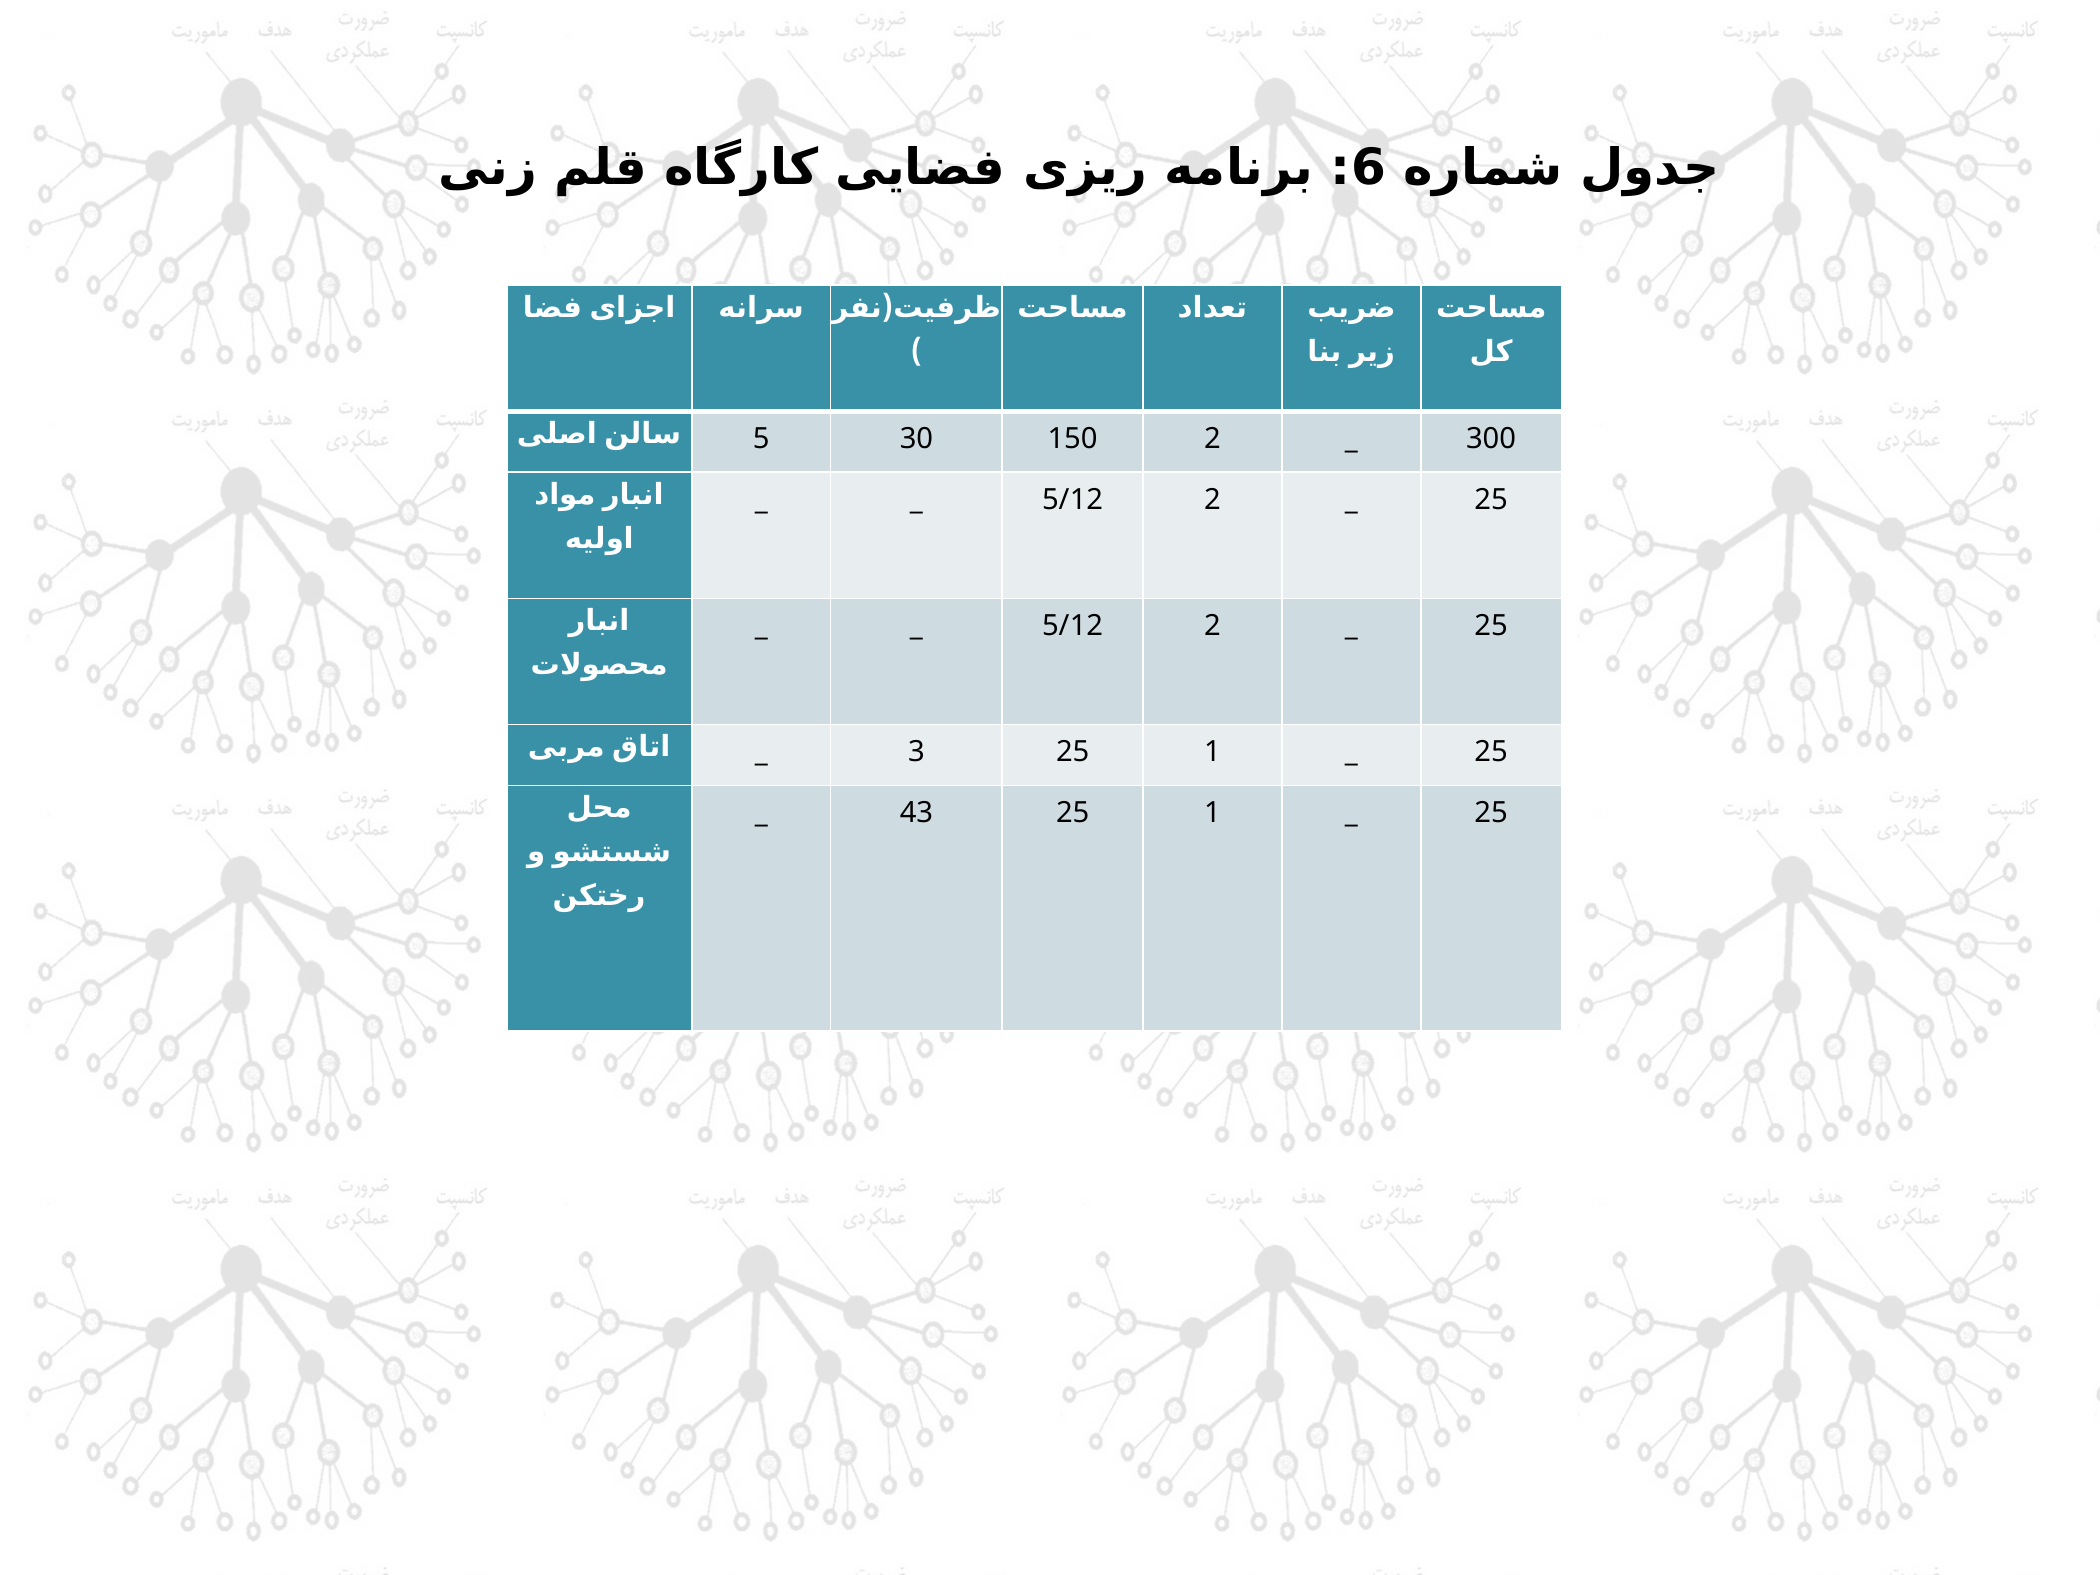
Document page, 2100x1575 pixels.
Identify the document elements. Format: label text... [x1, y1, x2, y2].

table_cell 3 [831, 725, 1001, 785]
table_cell _ [693, 599, 830, 724]
table_cell 2 [1144, 414, 1281, 471]
table_cell 2 [1144, 473, 1281, 598]
table_cell 25 [1003, 725, 1142, 785]
table_cell 2 [1144, 599, 1281, 724]
table_cell 300 [1422, 414, 1561, 471]
table_cell 5 [693, 414, 830, 471]
table_cell 43 [831, 786, 1001, 1030]
table_cell 30 [831, 414, 1001, 471]
table_cell 25 [1422, 473, 1561, 598]
table_cell انبار محصولات [508, 599, 691, 724]
table_cell _ [831, 473, 1001, 598]
table_cell _ [693, 786, 830, 1030]
table_cell _ [831, 599, 1001, 724]
table_cell 25 [1003, 786, 1142, 1030]
table_header تعداد [1144, 286, 1281, 409]
table_cell 25 [1422, 599, 1561, 724]
table_header ضریب زیر بنا [1283, 286, 1420, 409]
table_header اجزای فضا [508, 286, 691, 409]
table_cell _ [693, 473, 830, 598]
table_header سرانه [693, 286, 830, 409]
table_cell _ [1283, 725, 1420, 785]
table_cell اتاق مربی [508, 725, 691, 785]
table_cell _ [1283, 414, 1420, 471]
table_cell 25 [1422, 786, 1561, 1030]
table_cell 5/12 [1003, 473, 1142, 598]
table_cell 1 [1144, 786, 1281, 1030]
table_cell 1 [1144, 725, 1281, 785]
table_cell _ [1283, 786, 1420, 1030]
table_cell انبار مواد اولیه [508, 473, 691, 598]
table_cell _ [1283, 473, 1420, 598]
table_cell 5/12 [1003, 599, 1142, 724]
table_header مساحت [1003, 286, 1142, 409]
table_cell سالن اصلی [508, 414, 691, 471]
table_cell 150 [1003, 414, 1142, 471]
table_header مساحت کل [1422, 286, 1561, 409]
table_header ظرفیت(نفر) [831, 286, 1001, 409]
table_cell _ [693, 725, 830, 785]
table_cell _ [1283, 599, 1420, 724]
text_box جدول شماره 6: برنامه ریزی فضایی کارگاه قلم زنی [424, 126, 1736, 282]
table_cell محل شستشو و رختکن [508, 786, 691, 1030]
table_cell 25 [1422, 725, 1561, 785]
